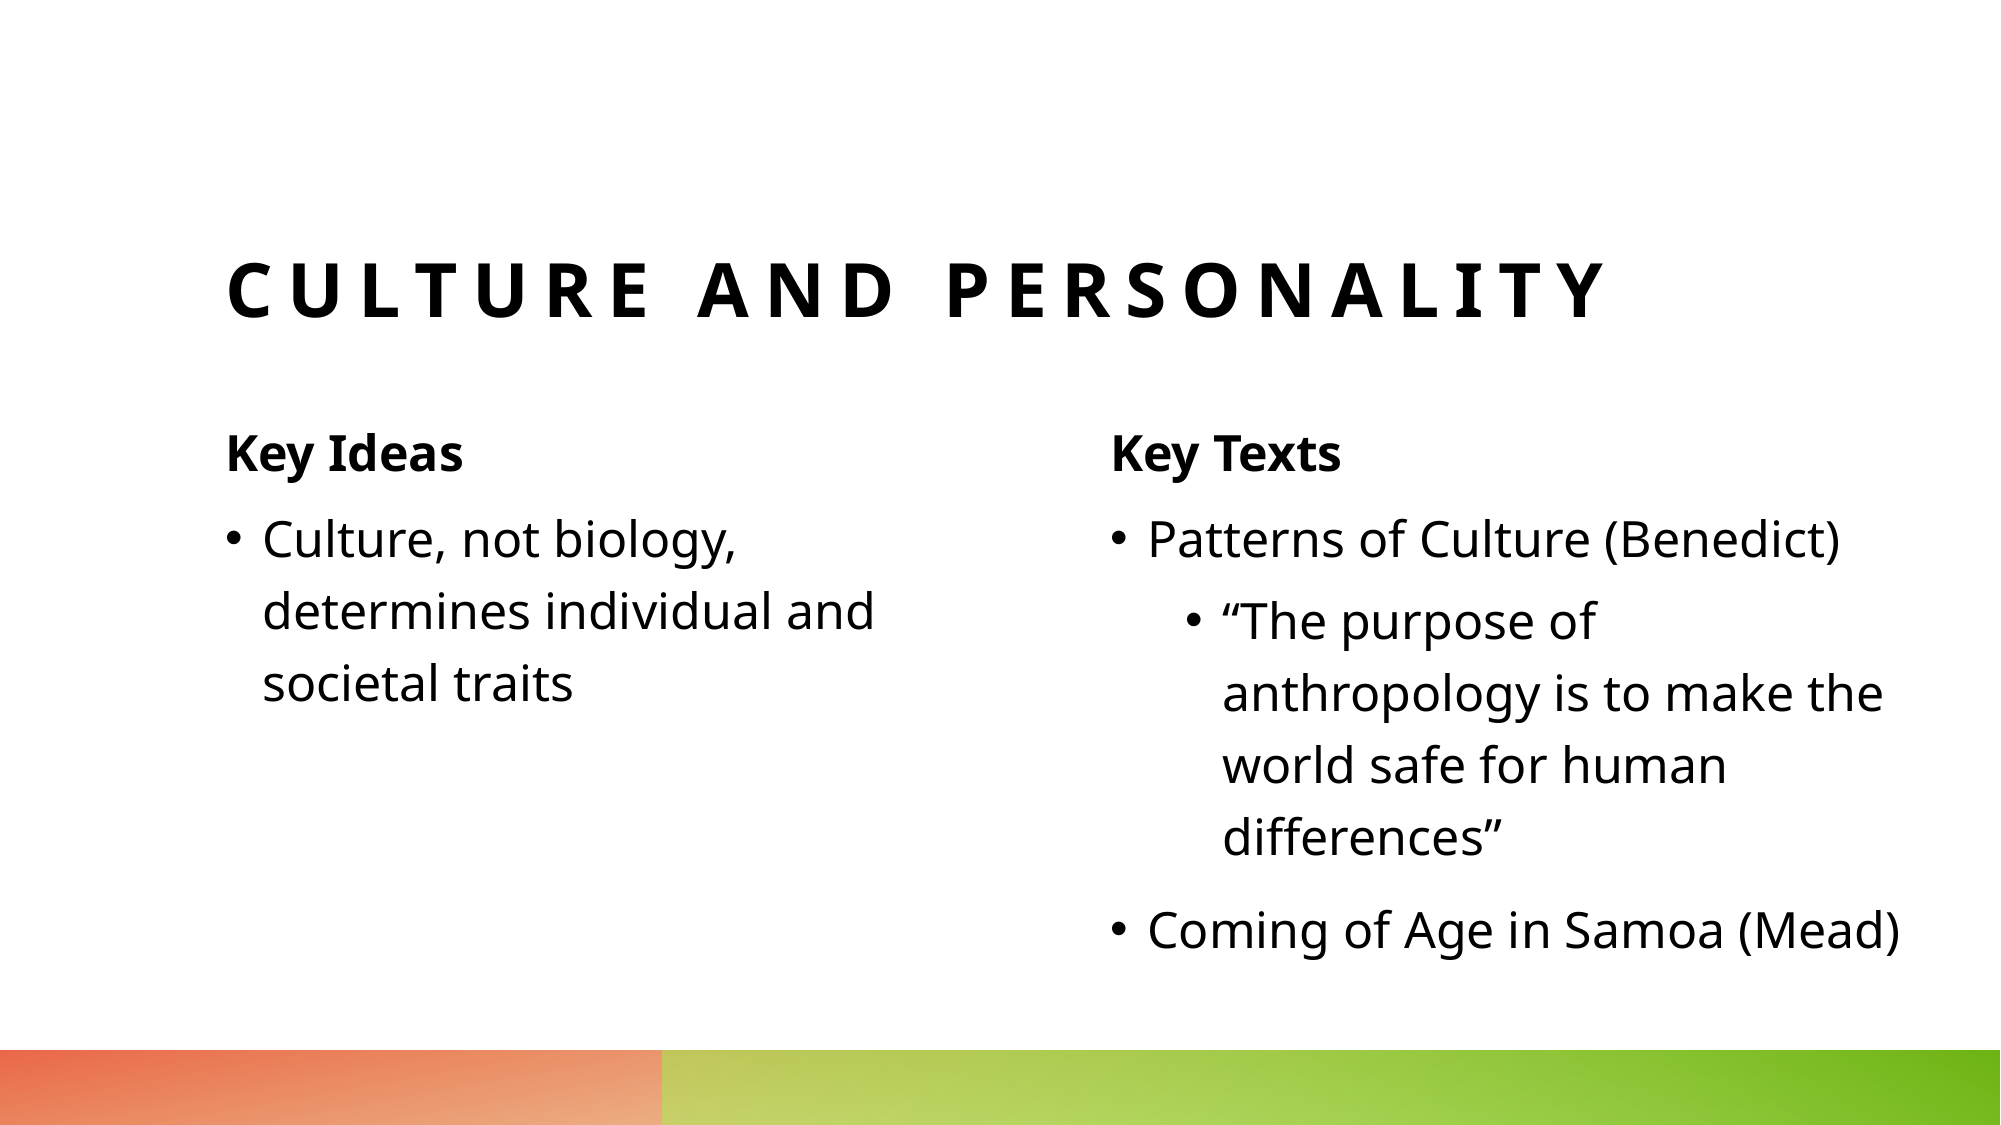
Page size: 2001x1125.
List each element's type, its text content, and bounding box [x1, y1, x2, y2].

list Patterns of Culture (Benedict) “The purpose of anthropology is to make the world safe for human differences” Coming of Age in Samoa (Mead) [1110, 495, 1905, 1005]
list Culture, not biology, determines individual and societal traits [225, 495, 1020, 1005]
title Culture and personality [225, 130, 1905, 333]
list Key Texts [1110, 346, 1905, 482]
list Key Ideas [225, 346, 1020, 482]
